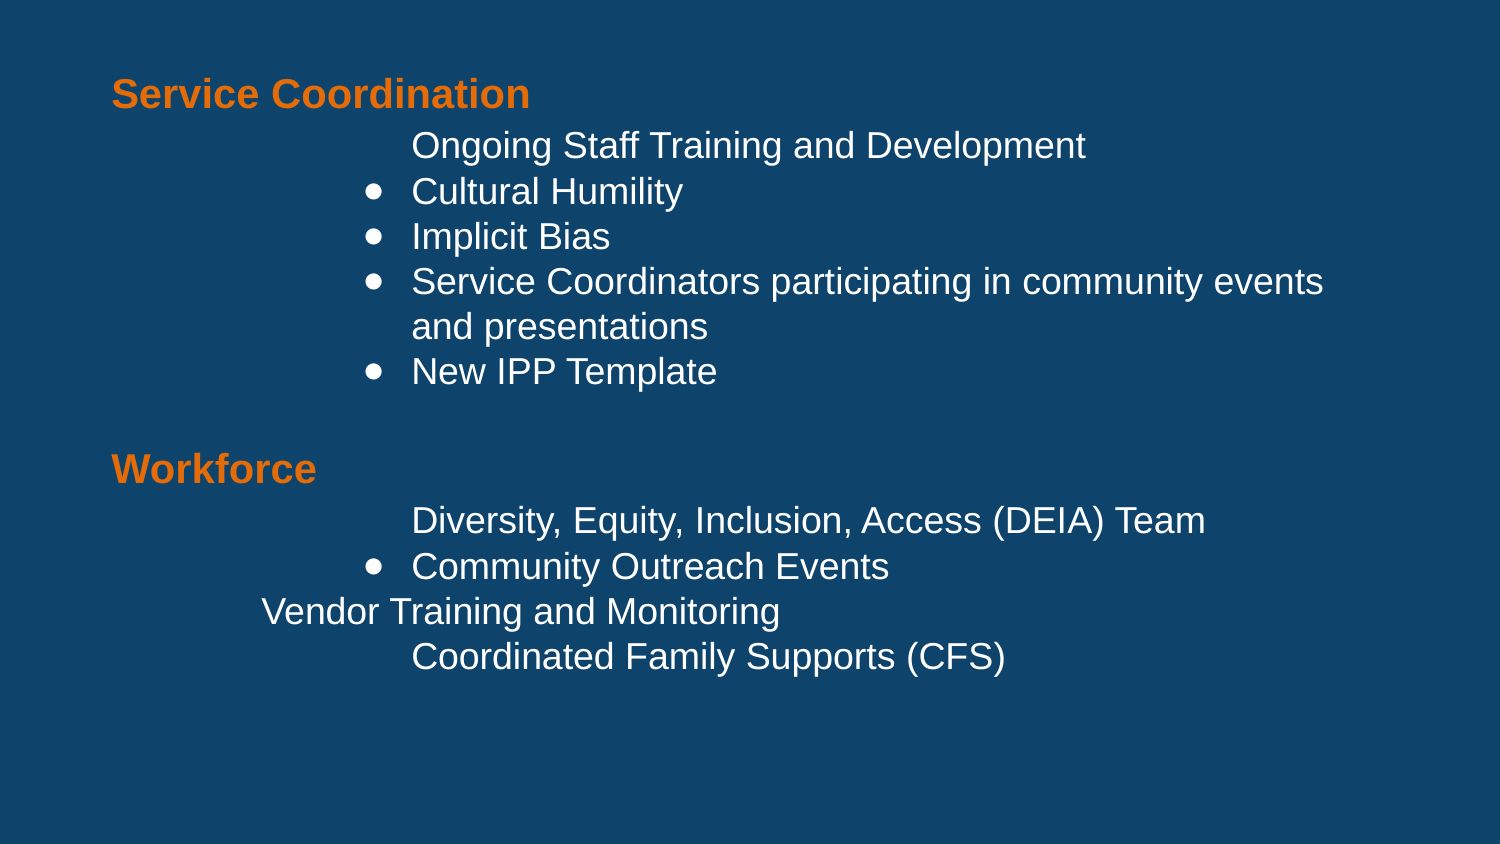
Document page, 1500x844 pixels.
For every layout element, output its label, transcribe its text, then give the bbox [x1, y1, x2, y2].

text_box Service Coordination Ongoing Staff Training and Development Cultural Humility Implicit Bias Service Coordinators participating in community events and presentations New IPP Template Workforce Diversity, Equity, Inclusion, Access (DEIA) Team Community Outreach Events Vendor Training and Monitoring Coordinated Family Supports (CFS) [96, 51, 1349, 832]
